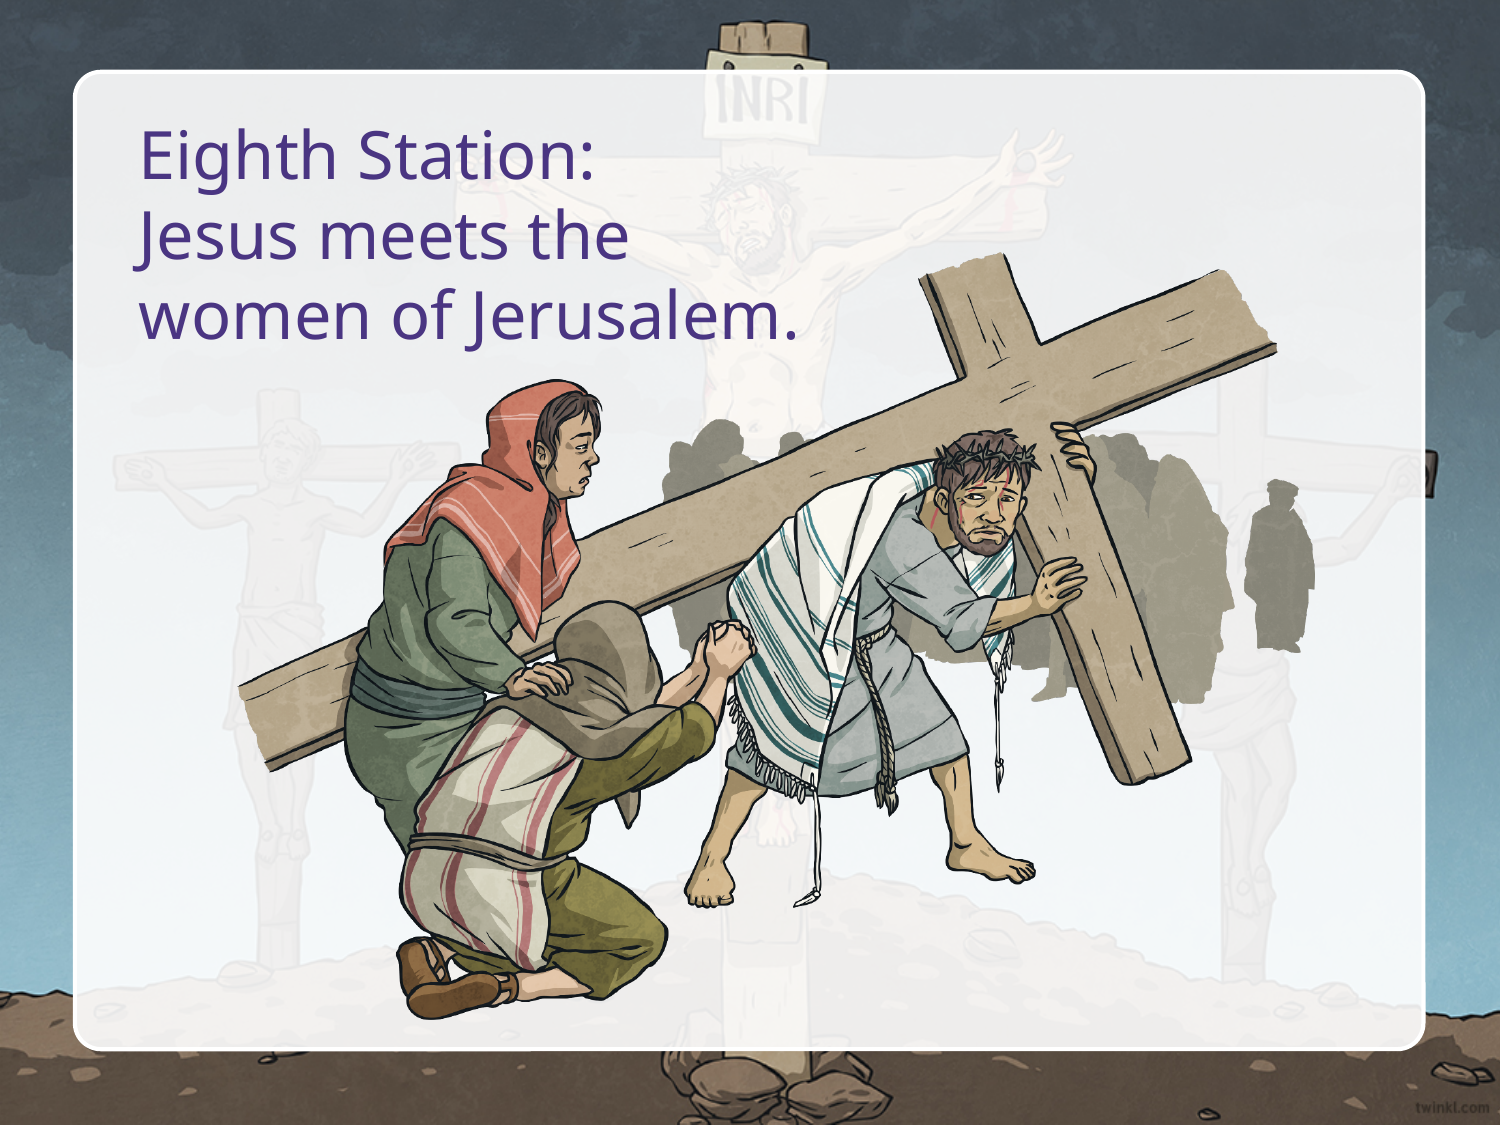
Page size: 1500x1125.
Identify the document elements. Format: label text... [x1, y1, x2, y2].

picture [0, 0, 1500, 1125]
text_box Eighth Station: Jesus meets the women of Jerusalem. [123, 105, 854, 361]
